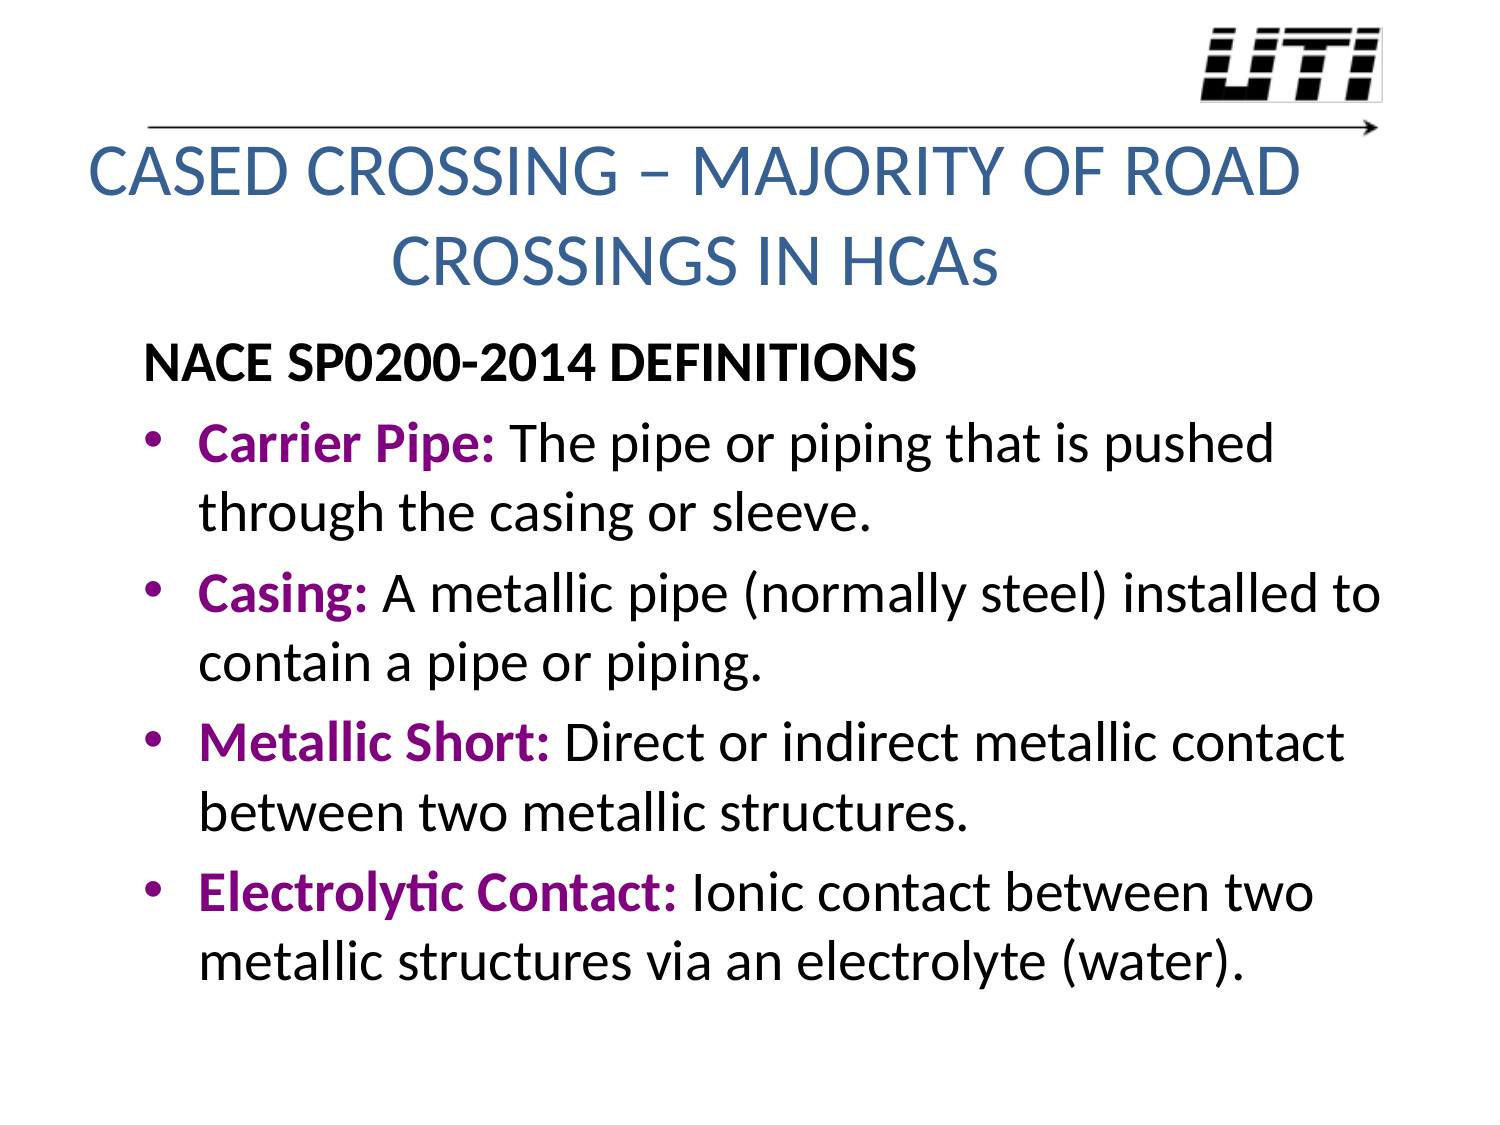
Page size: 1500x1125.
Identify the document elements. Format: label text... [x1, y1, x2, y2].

title CASED CROSSING – MAJORITY OF ROAD CROSSINGS IN HCAs [8, 93, 1384, 329]
list NACE SP0200-2014 DEFINITIONS Carrier Pipe: The pipe or piping that is pushed through the casing or sleeve. Casing: A metallic pipe (normally steel) installed to contain a pipe or piping. Metallic Short: Direct or indirect metallic contact between two metallic structures. Electrolytic Contact: Ionic contact between two metallic structures via an electrolyte (water). [128, 316, 1442, 1004]
picture [145, 114, 1384, 142]
picture [1200, 27, 1384, 105]
